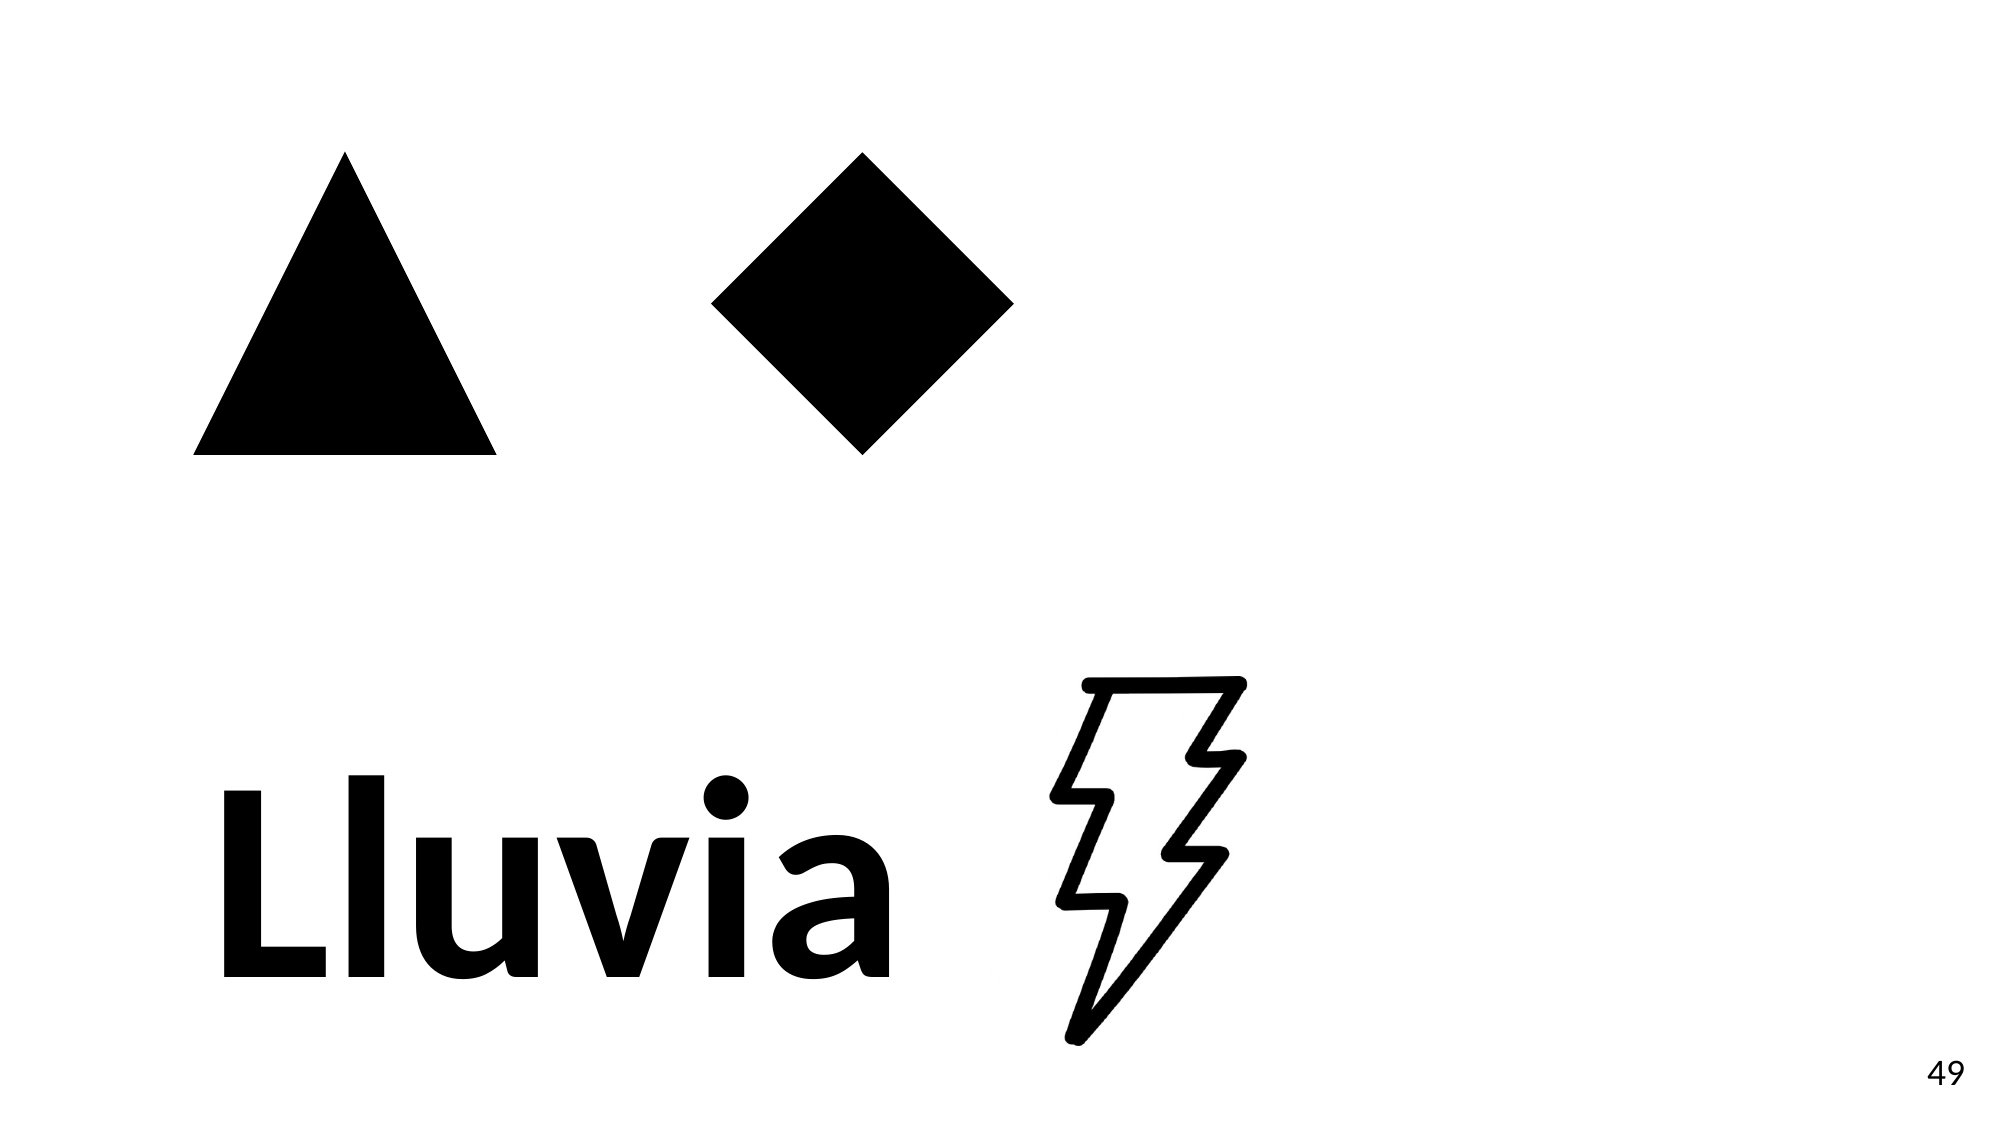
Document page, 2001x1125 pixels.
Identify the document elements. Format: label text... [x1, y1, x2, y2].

text_box 49 [1912, 1040, 1981, 1101]
text_box [193, 151, 497, 455]
text_box [710, 152, 1014, 456]
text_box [194, 676, 1333, 1046]
